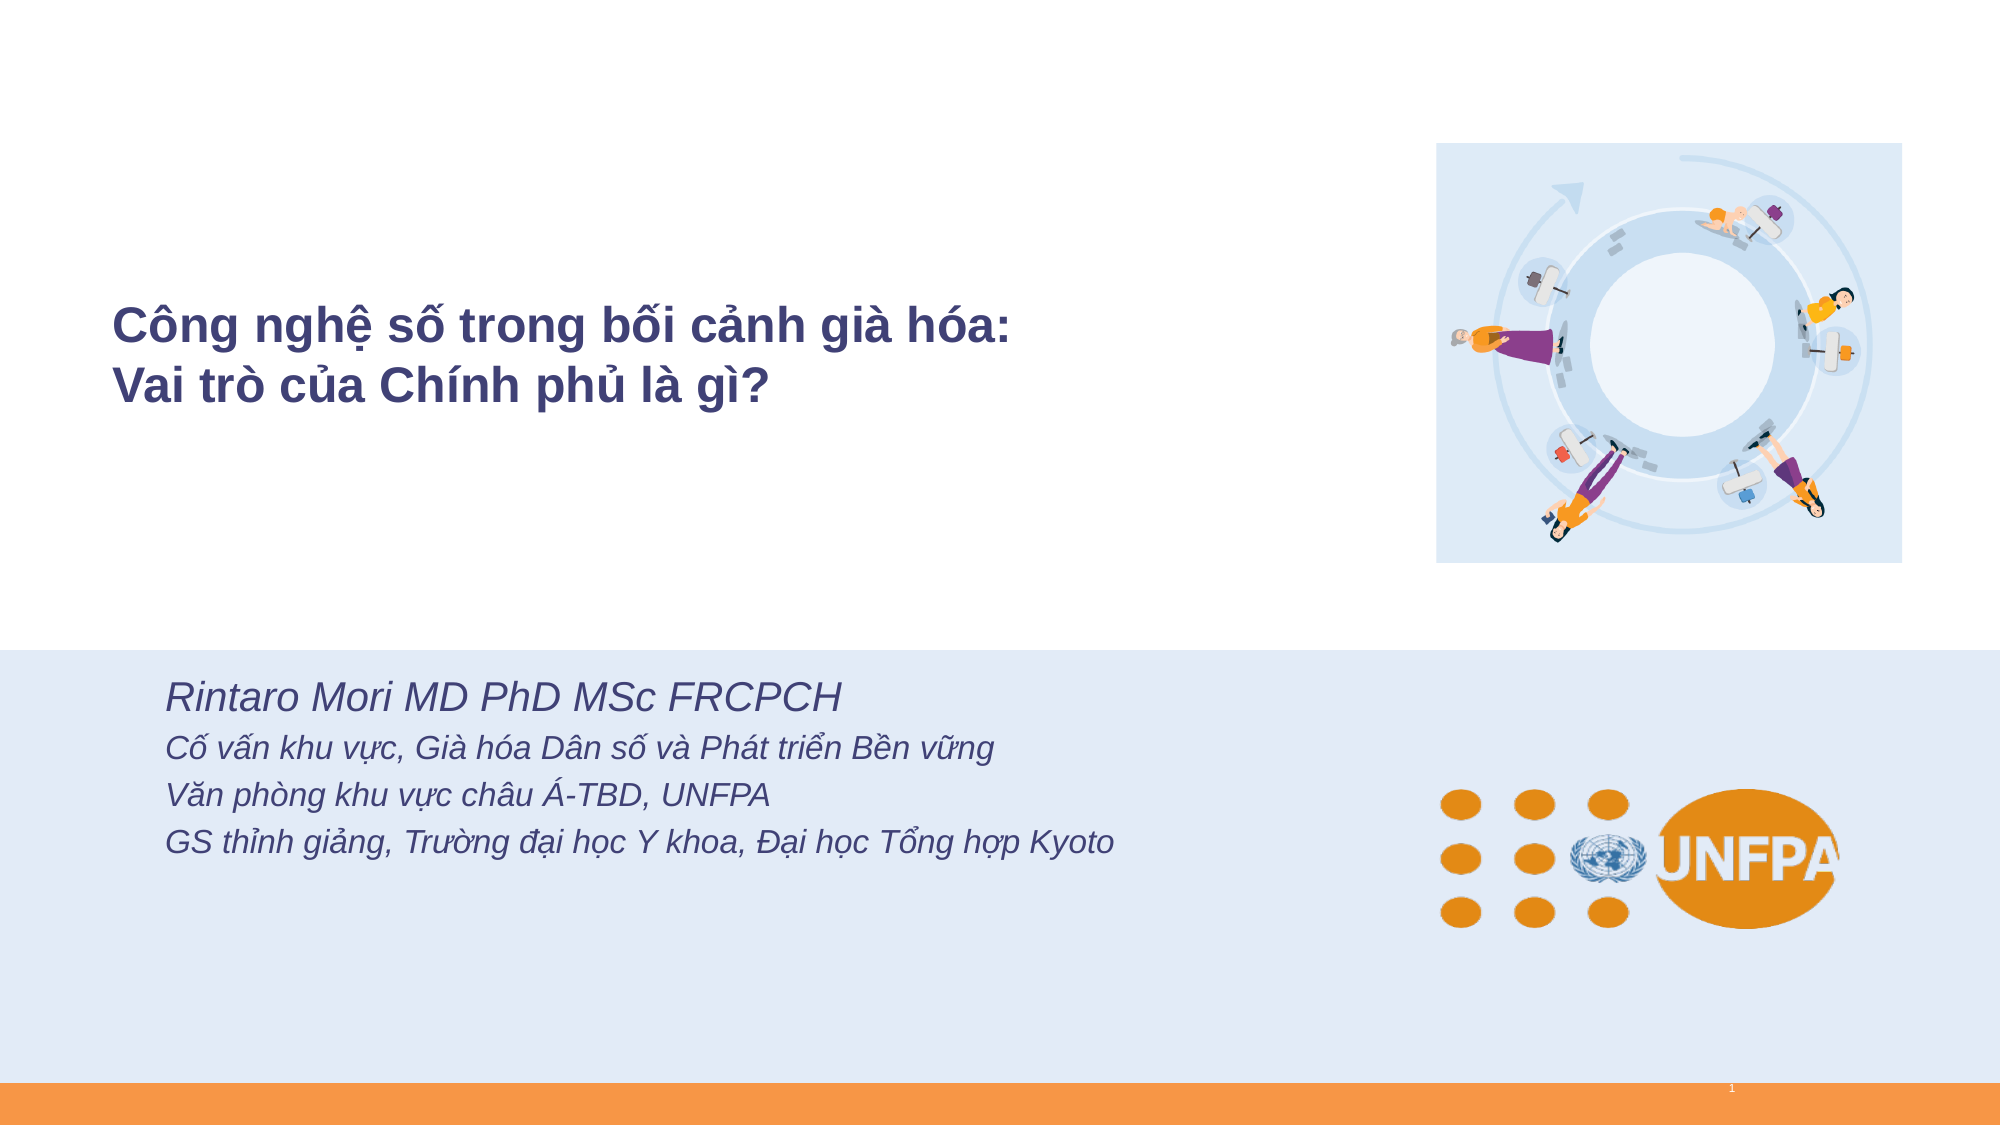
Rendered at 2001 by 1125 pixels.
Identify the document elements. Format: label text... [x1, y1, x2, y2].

title Công nghệ số trong bối cảnh già hóa: Vai trò của Chính phủ là gì? [97, 156, 1431, 550]
slide_number 1 [1669, 1050, 1750, 1125]
picture [1436, 143, 1903, 563]
picture [1425, 787, 1850, 933]
subtitle Rintaro Mori MD PhD MSc FRCPCH Cố vấn khu vực, Già hóa Dân số và Phát triển Bền vững Văn phòng khu vực châu Á-TBD, UNFPA GS thỉnh giảng, Trường đại học Y khoa, Đại học Tổng hợp Kyoto [149, 662, 1551, 776]
